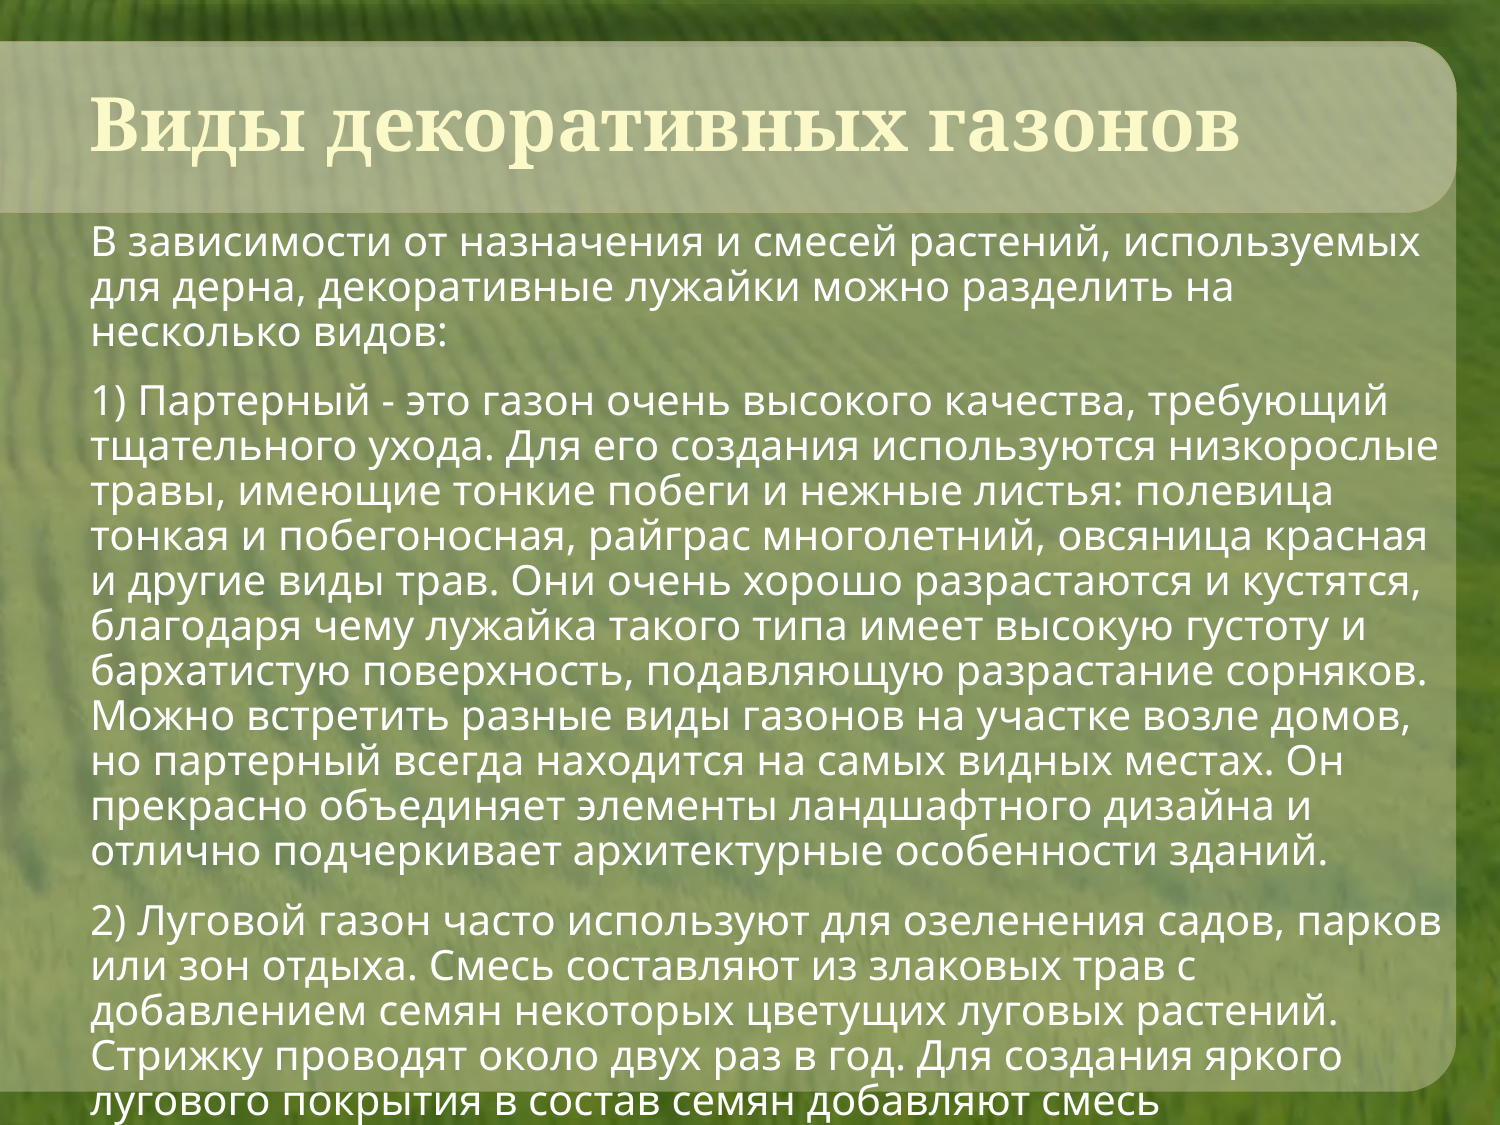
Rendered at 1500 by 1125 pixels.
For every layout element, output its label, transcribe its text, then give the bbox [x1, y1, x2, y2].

picture [0, 0, 1500, 1125]
list В зависимости от назначения и смесей растений, используемых для дерна, декоративные лужайки можно разделить на несколько видов: 1) Партерный - это газон очень высокого качества, требующий тщательного ухода. Для его создания используются низкорослые травы, имеющие тонкие побеги и нежные листья: полевица тонкая и побегоносная, райграс многолетний, овсяница красная и другие виды трав. Они очень хорошо разрастаются и кустятся, благодаря чему лужайка такого типа имеет высокую густоту и бархатистую поверхность, подавляющую разрастание сорняков. Можно встретить разные виды газонов на участке возле домов, но партерный всегда находится на самых видных местах. Он прекрасно объединяет элементы ландшафтного дизайна и отлично подчеркивает архитектурные особенности зданий. 2) Луговой газон часто используют для озеленения садов, парков или зон отдыха. Смесь составляют из злаковых трав с добавлением семян некоторых цветущих луговых растений. Стрижку проводят около двух раз в год. Для создания яркого лугового покрытия в состав семян добавляют смесь мавританского газона. [75, 212, 1473, 955]
title Виды декоративных газонов [75, 41, 1425, 212]
